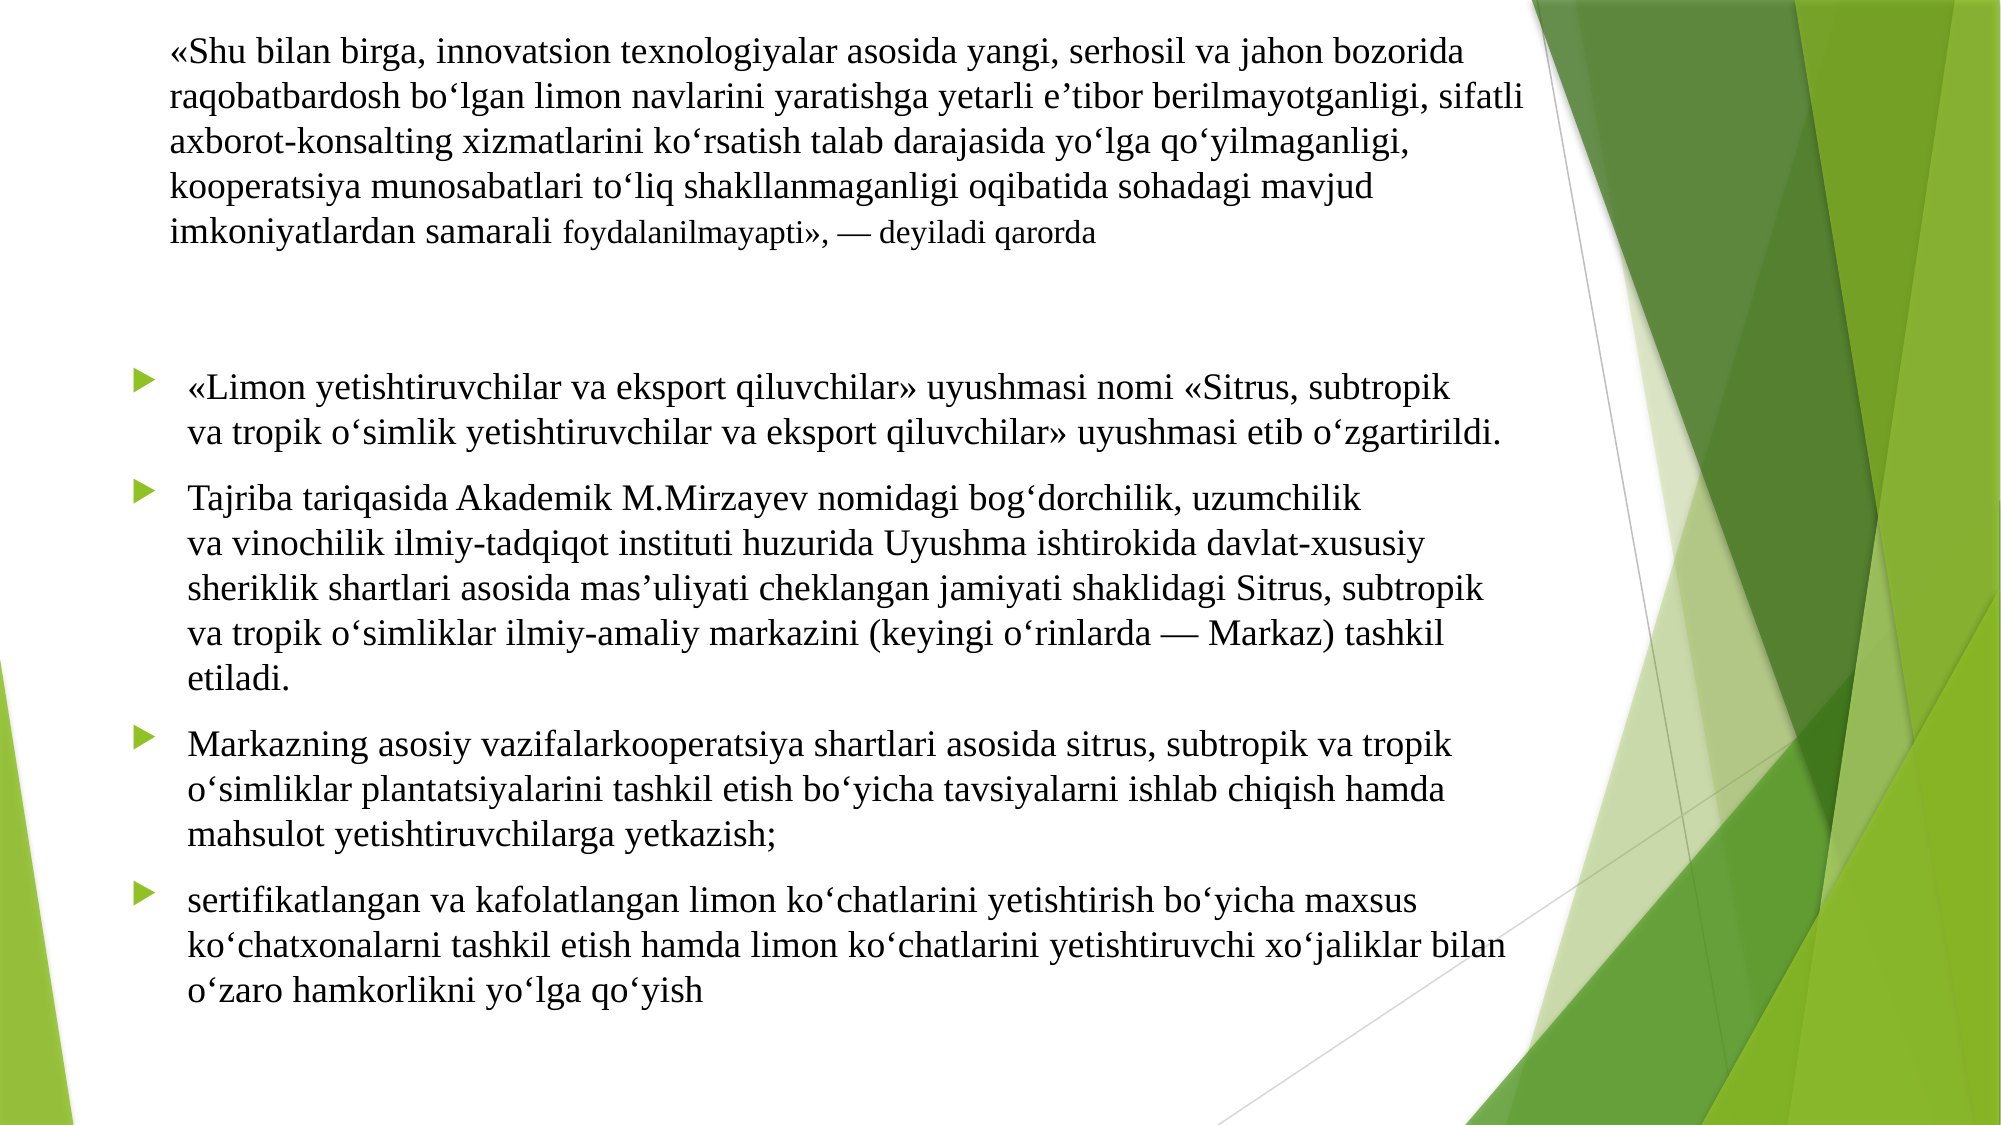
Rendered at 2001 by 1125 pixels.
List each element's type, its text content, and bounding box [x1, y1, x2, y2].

title «Shu bilan birga, innovatsion texnologiyalar asosida yangi, serhosil va jahon bozorida raqobatbardosh bo‘lgan limon navlarini yaratishga yetarli e’tibor berilmayotganligi, sifatli axborot-konsalting xizmatlarini ko‘rsatish talab darajasida yo‘lga qo‘yilmaganligi, kooperatsiya munosabatlari to‘liq shakllanmaganligi oqibatida sohadagi mavjud imkoniyatlardan samarali foydalanilmayapti», — deyiladi qarorda [154, 19, 1565, 355]
list «Limon yetishtiruvchilar va eksport qiluvchilar» uyushmasi nomi «Sitrus, subtropik va tropik o‘simlik yetishtiruvchilar va eksport qiluvchilar» uyushmasi etib o‘zgartirildi. Tajriba tariqasida Akademik M.Mirzayev nomidagi bog‘dorchilik, uzumchilik va vinochilik ilmiy-tadqiqot instituti huzurida Uyushma ishtirokida davlat-xususiy sheriklik shartlari asosida mas’uliyati cheklangan jamiyati shaklidagi Sitrus, subtropik va tropik o‘simliklar ilmiy-amaliy markazini (keyingi o‘rinlarda — Markaz) tashkil etiladi. Markazning asosiy vazifalarkooperatsiya shartlari asosida sitrus, subtropik va tropik o‘simliklar plantatsiyalarini tashkil etish bo‘yicha tavsiyalarni ishlab chiqish hamda mahsulot yetishtiruvchilarga yetkazish; sertifikatlangan va kafolatlangan limon ko‘chatlarini yetishtirish bo‘yicha maxsus ko‘chatxonalarni tashkil etish hamda limon ko‘chatlarini yetishtiruvchi xo‘jaliklar bilan o‘zaro hamkorlikni yo‘lga qo‘yish [115, 354, 1527, 1061]
